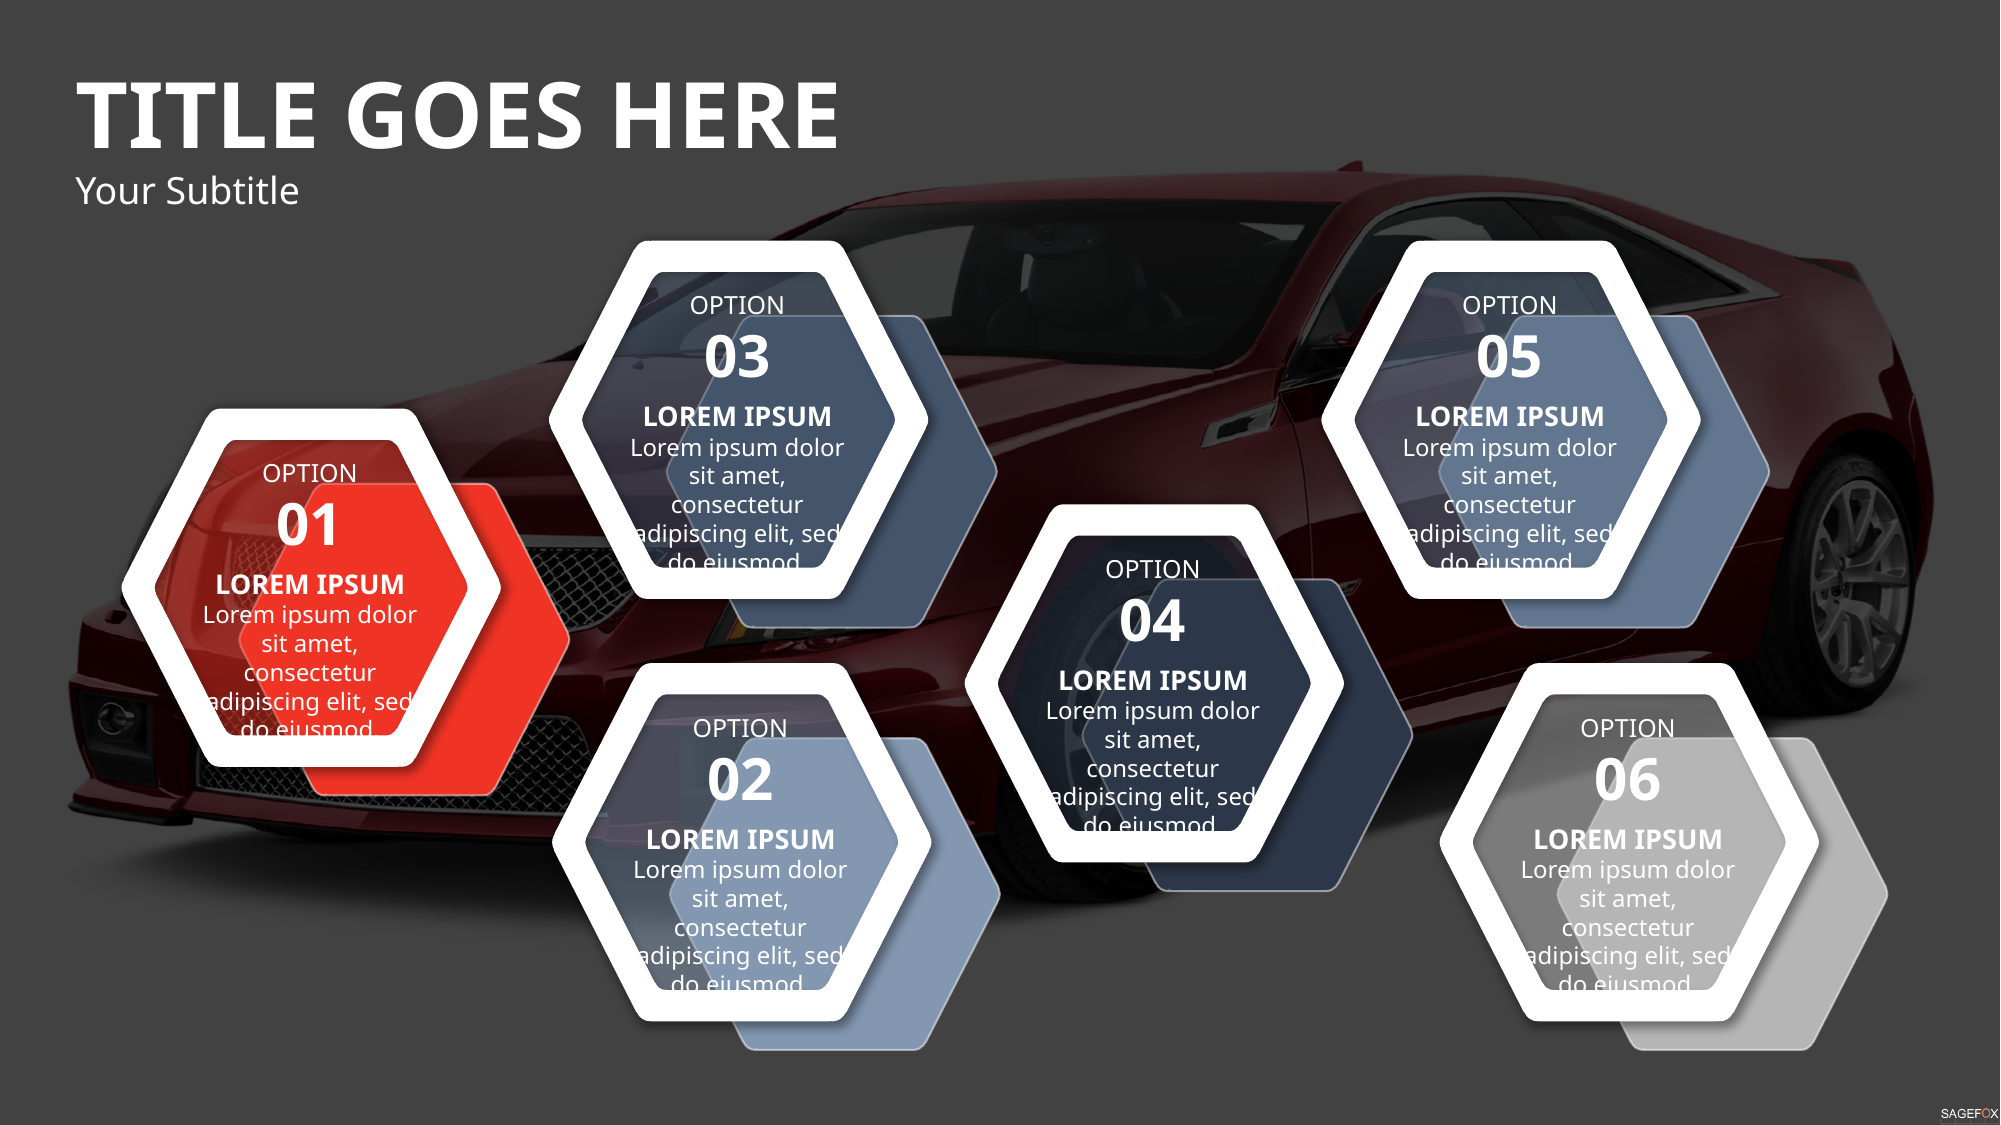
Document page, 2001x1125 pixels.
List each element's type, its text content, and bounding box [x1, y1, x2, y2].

picture [0, 0, 2001, 1125]
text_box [552, 663, 932, 1022]
text_box [738, 754, 1001, 1052]
text_box [307, 498, 571, 797]
text_box [1626, 753, 1889, 1052]
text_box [964, 504, 1344, 863]
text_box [121, 408, 501, 767]
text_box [548, 240, 929, 599]
text_box TITLE GOES HERE Your Subtitle [60, 49, 1036, 220]
text_box [1150, 599, 1414, 893]
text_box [1321, 240, 1701, 599]
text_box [1439, 663, 1819, 1022]
text_box [1506, 331, 1771, 629]
text_box [734, 332, 998, 629]
